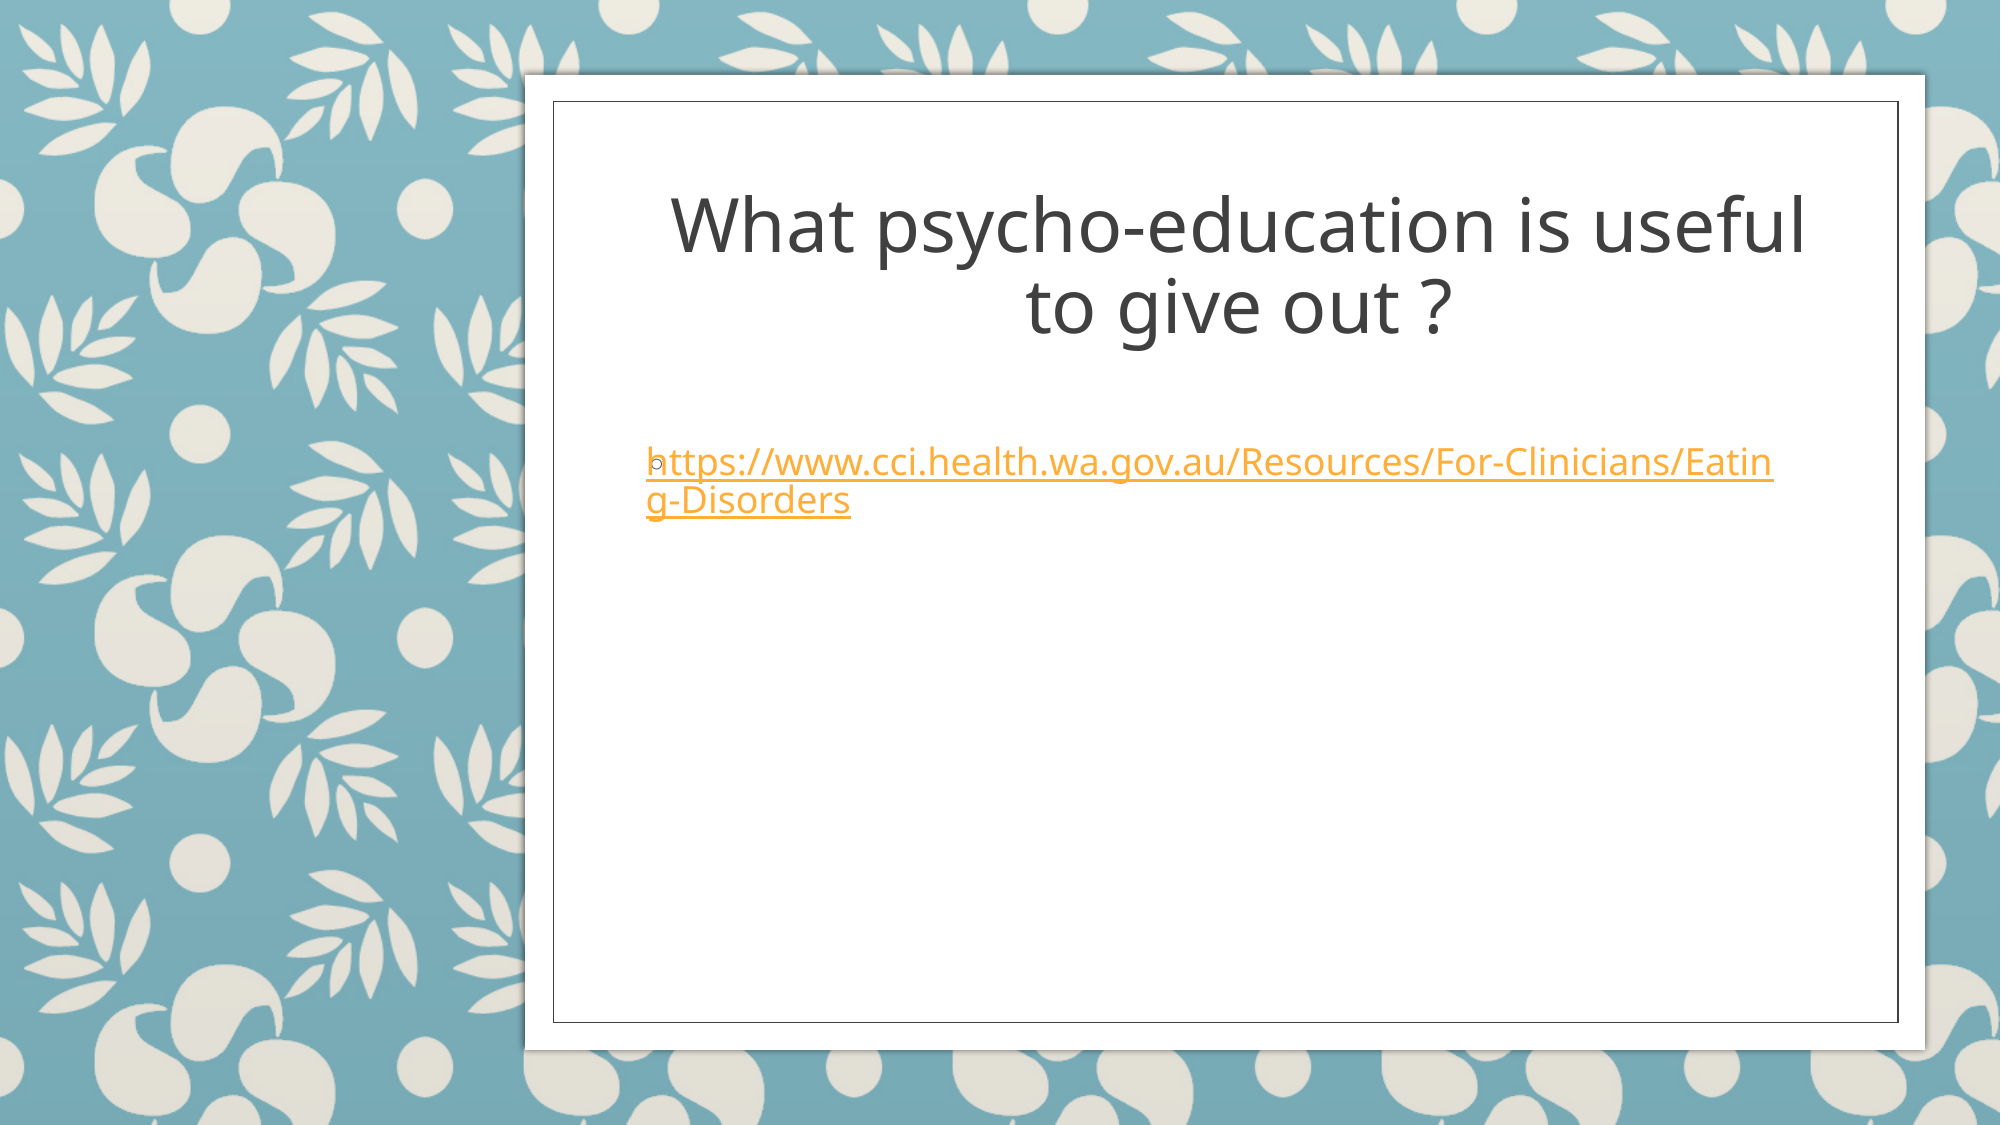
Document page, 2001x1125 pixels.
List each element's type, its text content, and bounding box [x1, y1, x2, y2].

text_box [525, 74, 1925, 1050]
list https://www.cci.health.wa.gov.au/Resources/For-Clinicians/Eating-Disorders [630, 430, 1820, 945]
title What psycho-education is useful to give out ? [630, 144, 1848, 394]
text_box [0, 0, 2000, 1125]
text_box [553, 101, 1899, 1023]
